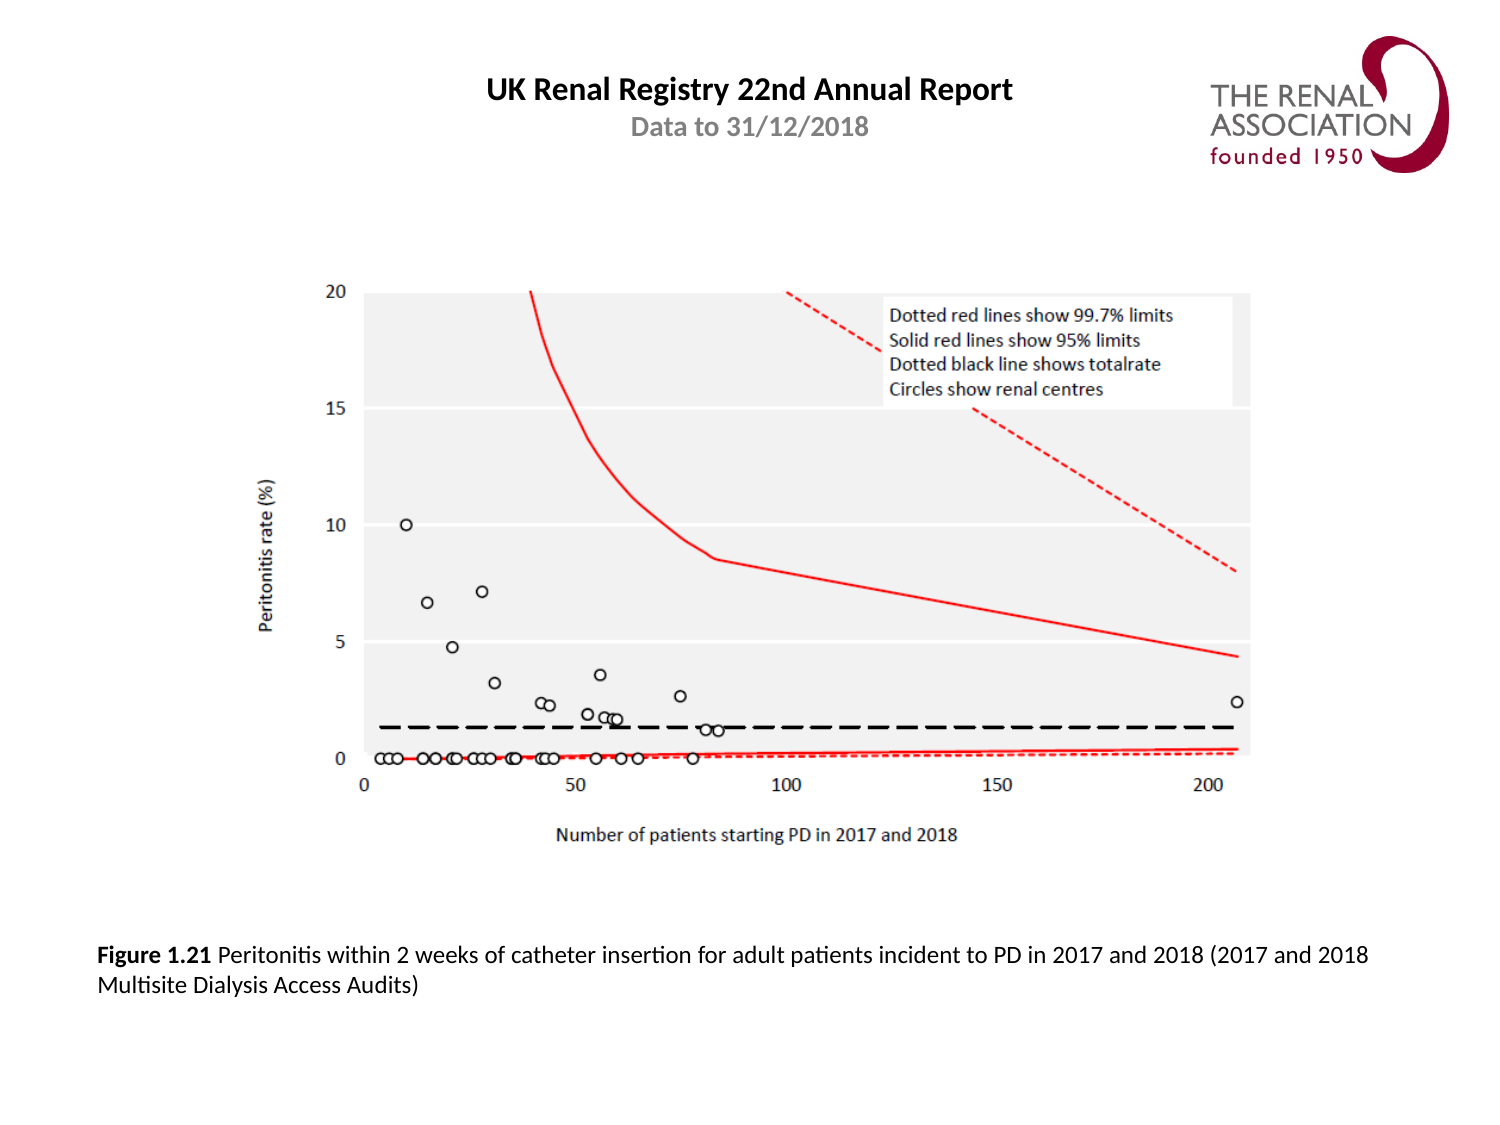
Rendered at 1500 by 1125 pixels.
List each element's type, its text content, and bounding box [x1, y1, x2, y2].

text_box Figure 1.21 Peritonitis within 2 weeks of catheter insertion for adult patients incident to PD in 2017 and 2018 (2017 and 2018 Multisite Dialysis Access Audits) [82, 902, 1418, 1035]
text_box UK Renal Registry 22nd Annual Report Data to 31/12/2018 [466, 63, 1034, 147]
picture [240, 266, 1260, 858]
picture [1210, 36, 1449, 173]
